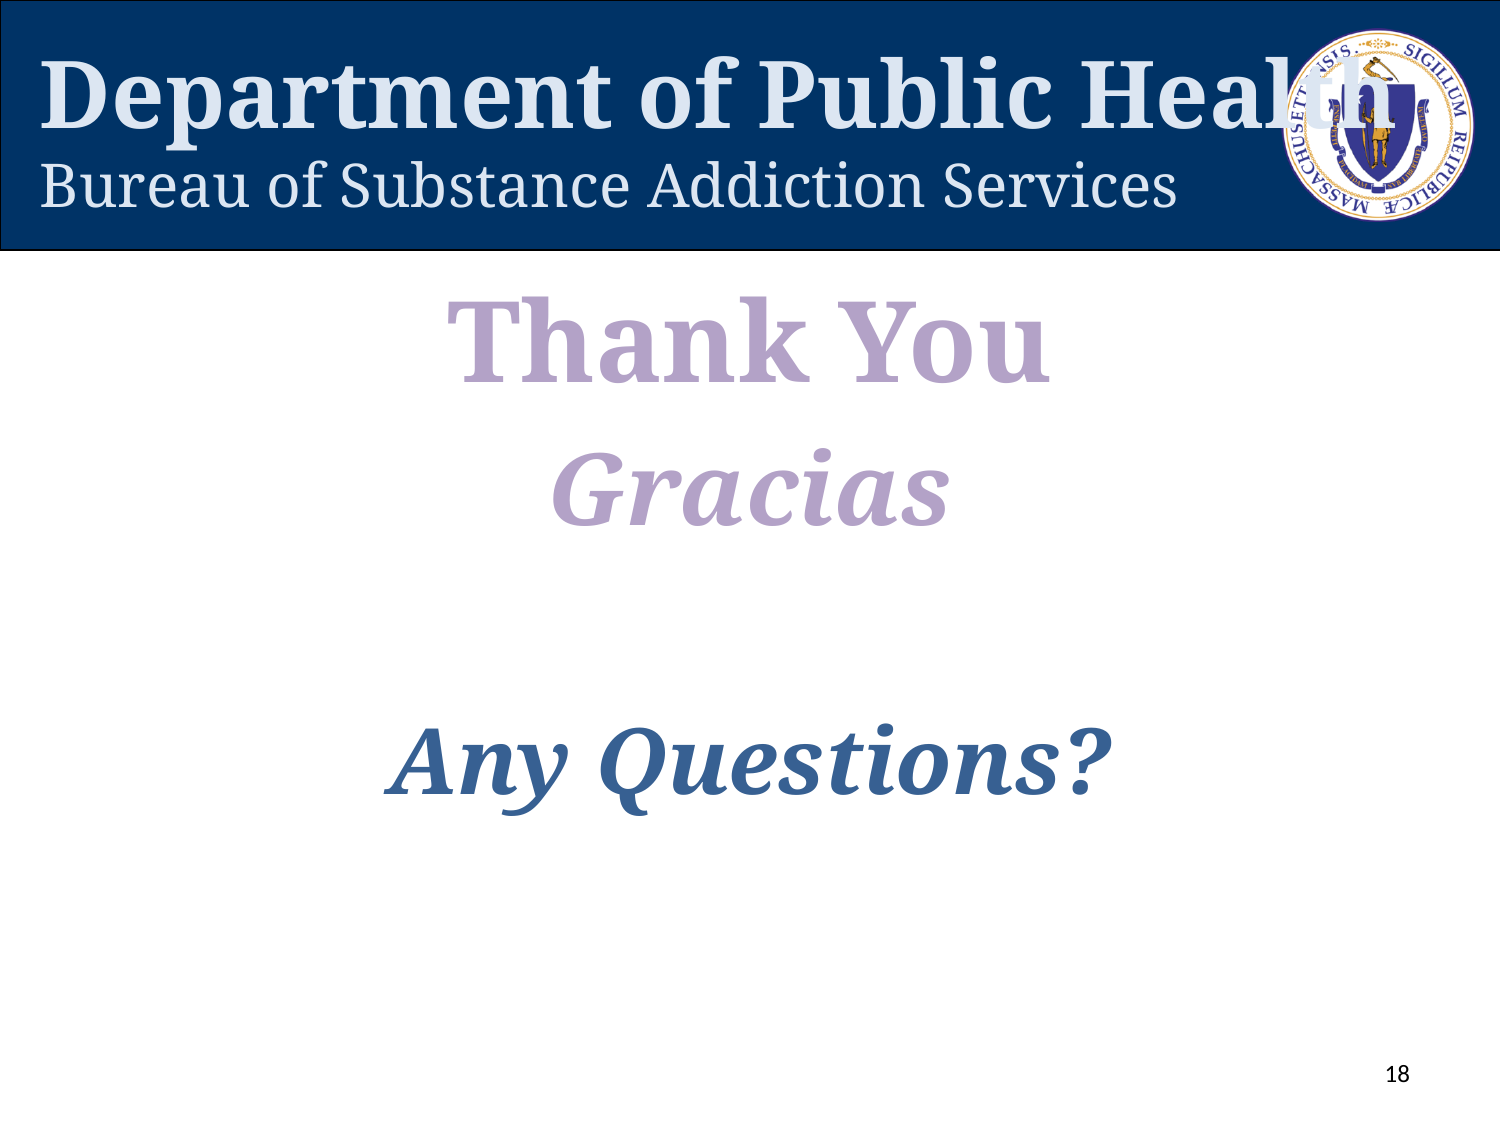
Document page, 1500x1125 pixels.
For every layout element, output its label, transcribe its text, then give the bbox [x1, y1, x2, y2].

title Department of Public Health Bureau of Substance Addiction Services [24, 22, 1425, 233]
picture [1425, 28, 1475, 222]
slide_number 18 [1074, 1042, 1425, 1103]
list Thank You Gracias Any Questions? [75, 262, 1425, 1005]
